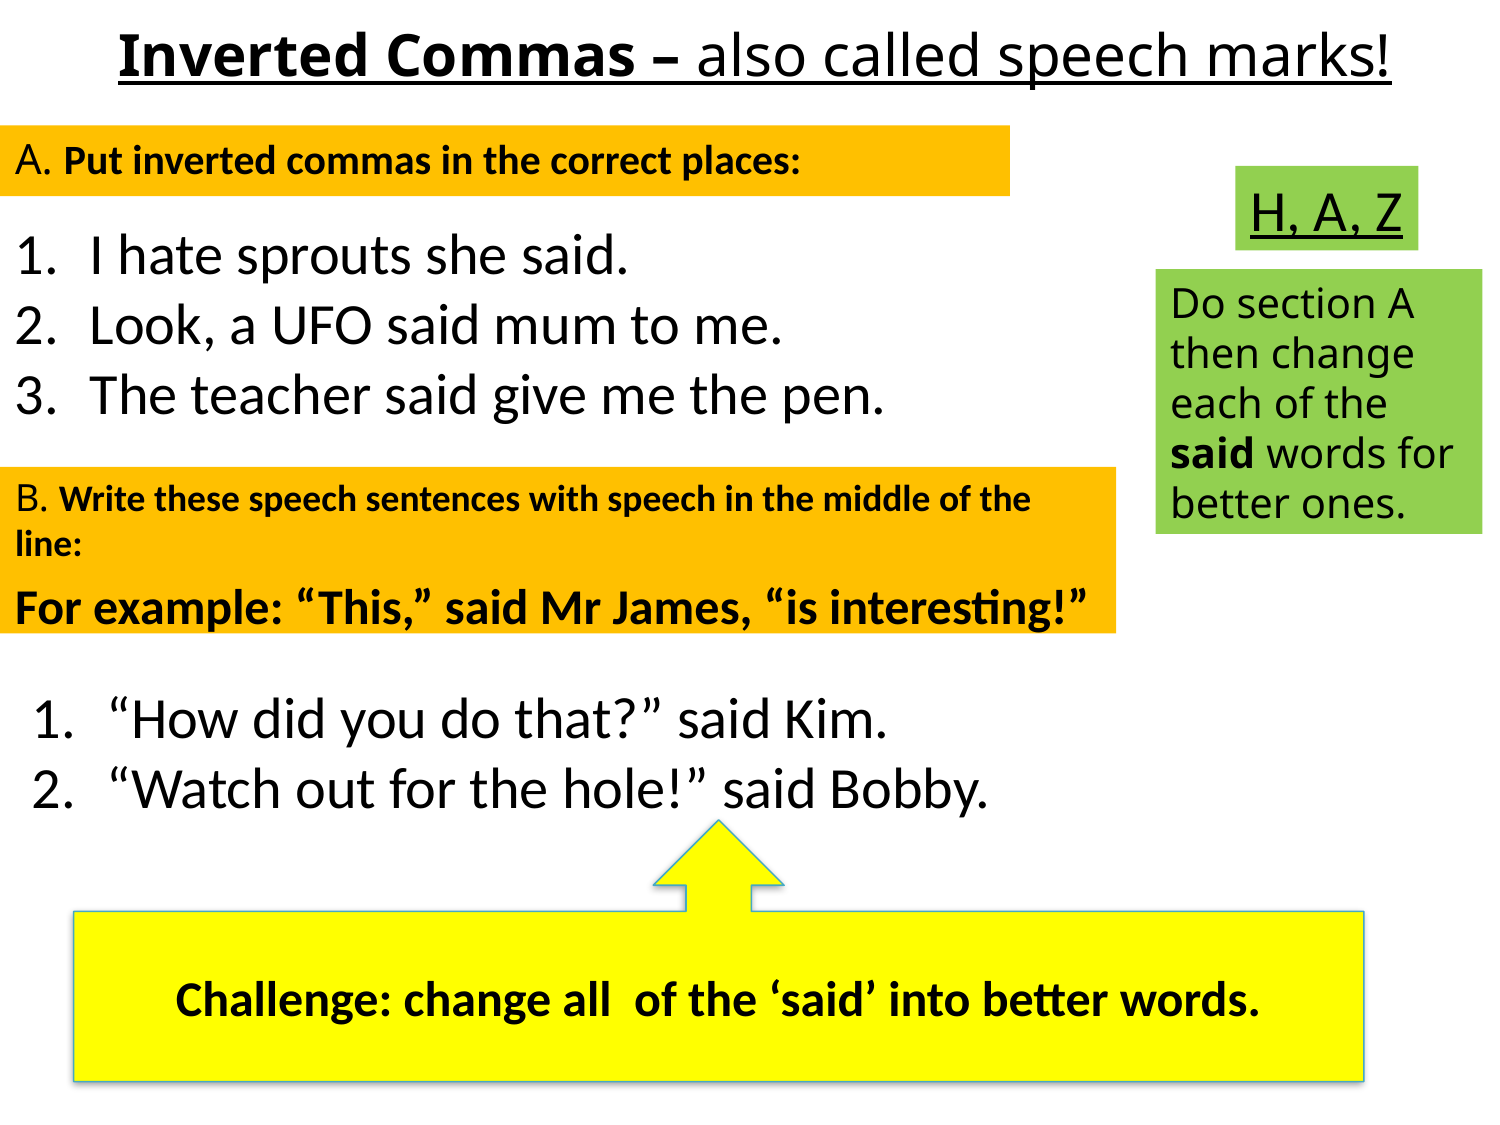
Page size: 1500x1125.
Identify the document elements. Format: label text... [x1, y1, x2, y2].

text_box H, A, Z [1235, 165, 1419, 251]
title Inverted Commas – also called speech marks! [58, 0, 1452, 107]
text_box B. Write these speech sentences with speech in the middle of the line: For example: “This,” said Mr James, “is interesting!” [0, 466, 1117, 634]
text_box Do section A then change each of the said words for better ones. [1155, 269, 1483, 534]
list A. Put inverted commas in the correct places: [0, 125, 1010, 197]
text_box “How did you do that?” said Kim. “Watch out for the hole!” said Bobby. [16, 672, 1234, 828]
text_box Challenge: change all of the ‘said’ into better words. [72, 819, 1365, 1083]
text_box I hate sprouts she said. Look, a UFO said mum to me. The teacher said give me the pen. [0, 208, 1311, 434]
